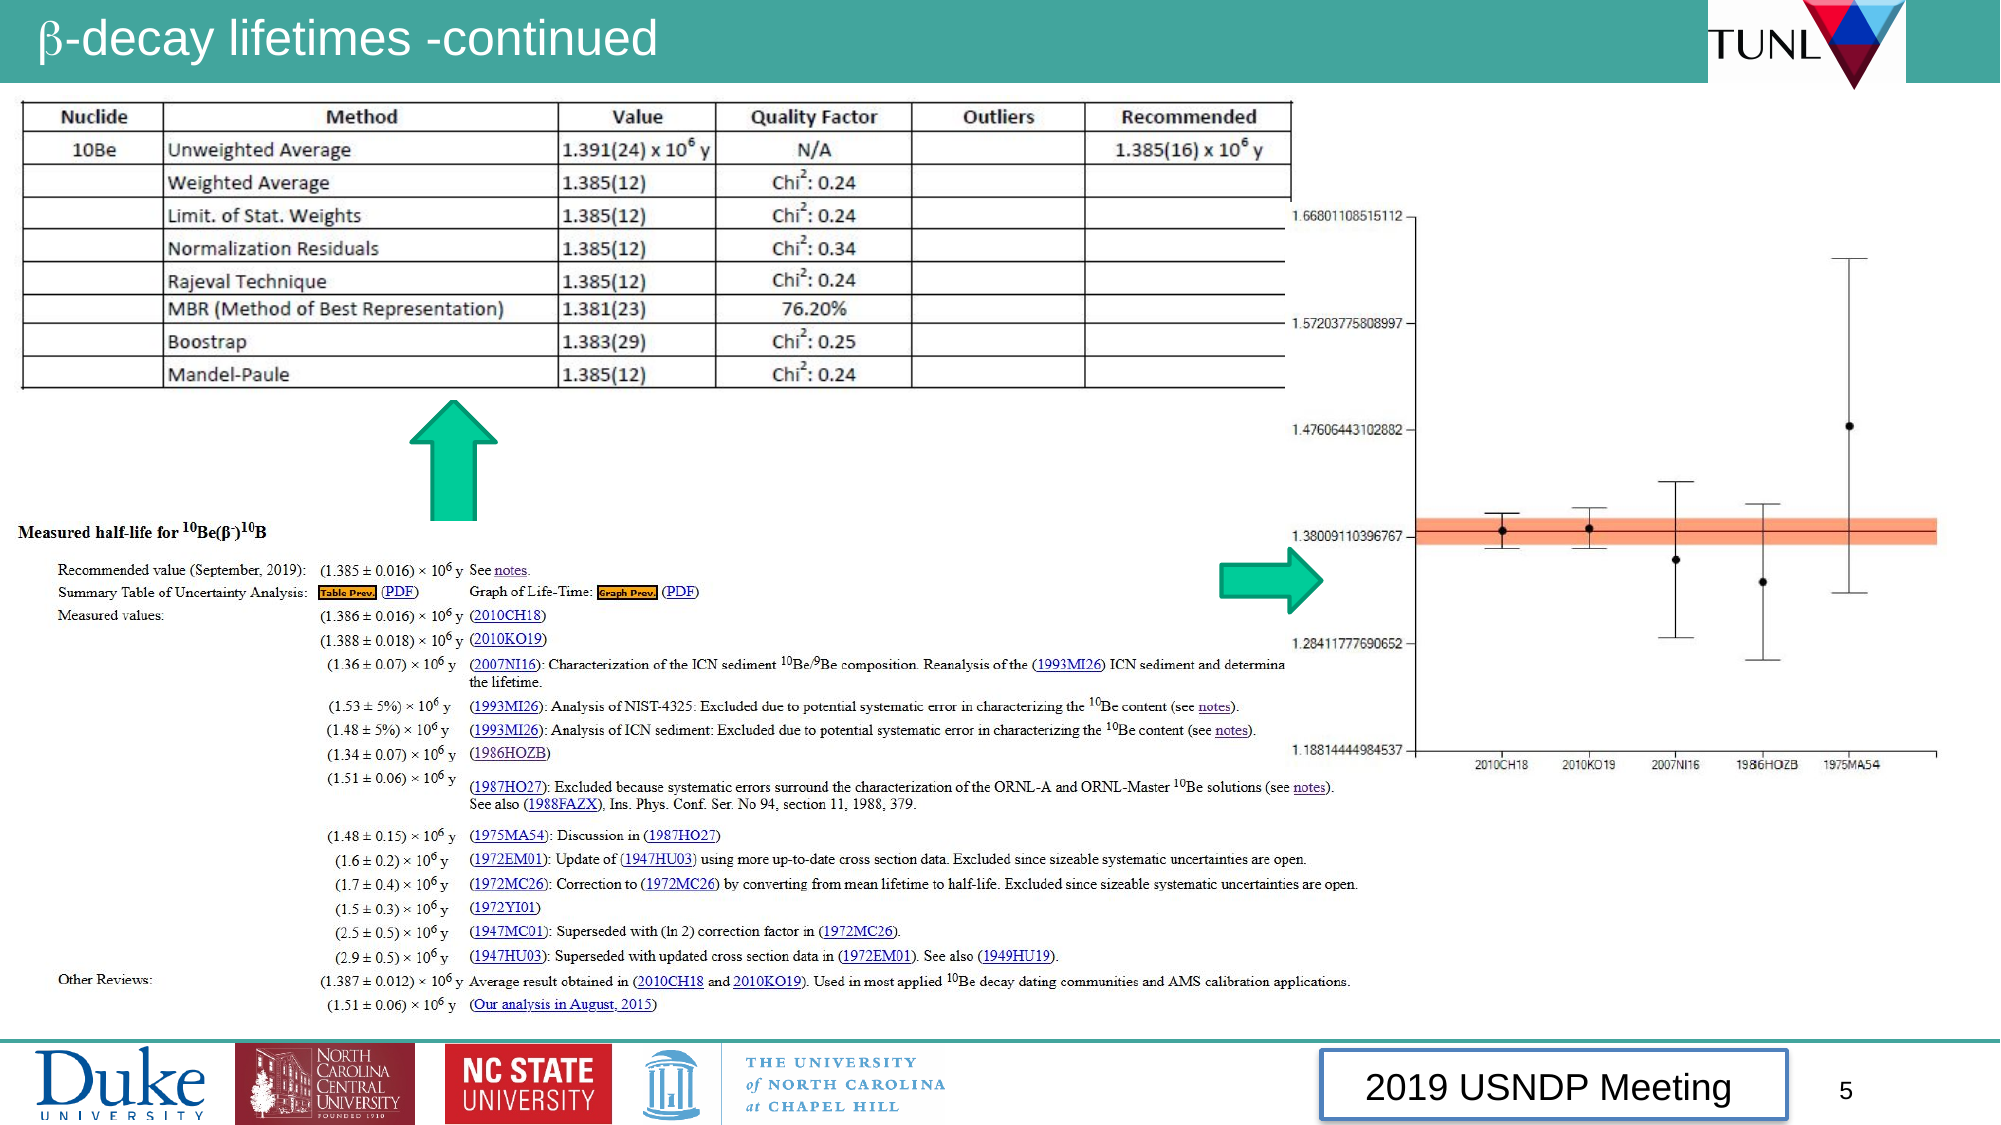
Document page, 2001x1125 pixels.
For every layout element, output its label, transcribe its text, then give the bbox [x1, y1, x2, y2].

picture [643, 1043, 945, 1125]
text_box [411, 408, 496, 518]
title b-decay lifetimes -continued [22, 0, 1739, 97]
picture [445, 1043, 613, 1125]
picture [235, 1043, 415, 1125]
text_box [1321, 1049, 1787, 1120]
picture [14, 95, 1947, 1020]
